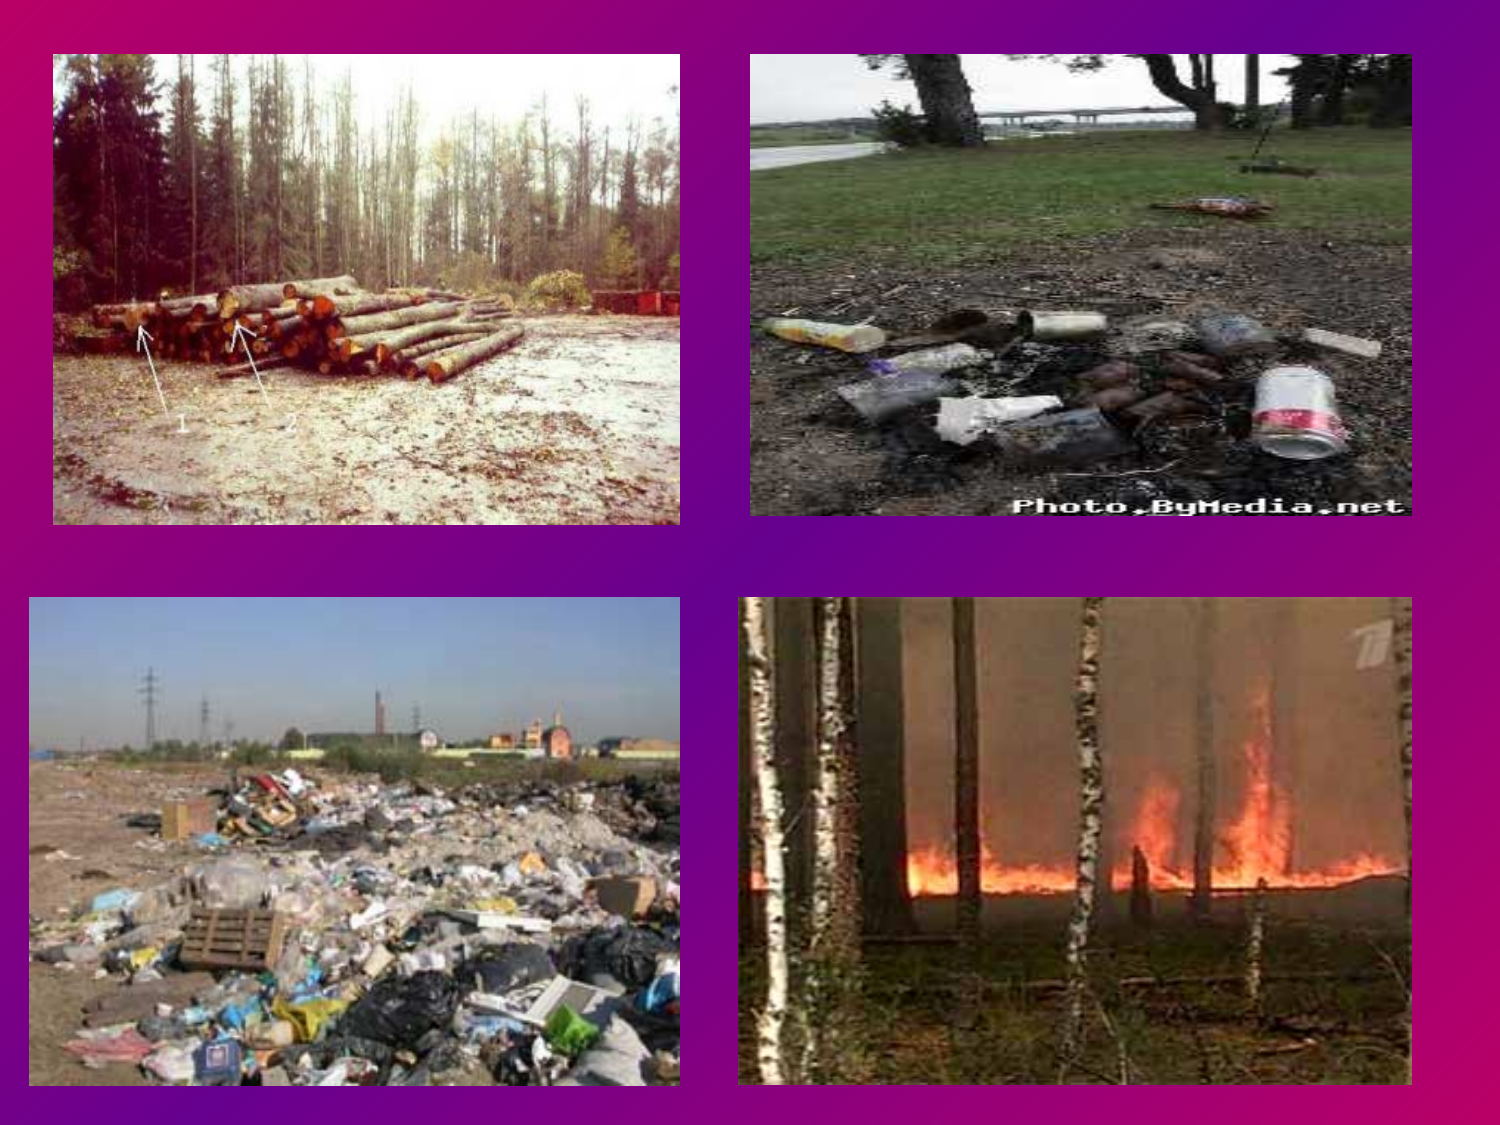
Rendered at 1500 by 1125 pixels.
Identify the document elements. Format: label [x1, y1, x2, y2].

picture [738, 597, 1412, 1085]
picture [749, 54, 1412, 516]
picture [29, 597, 680, 1086]
picture [52, 54, 680, 525]
